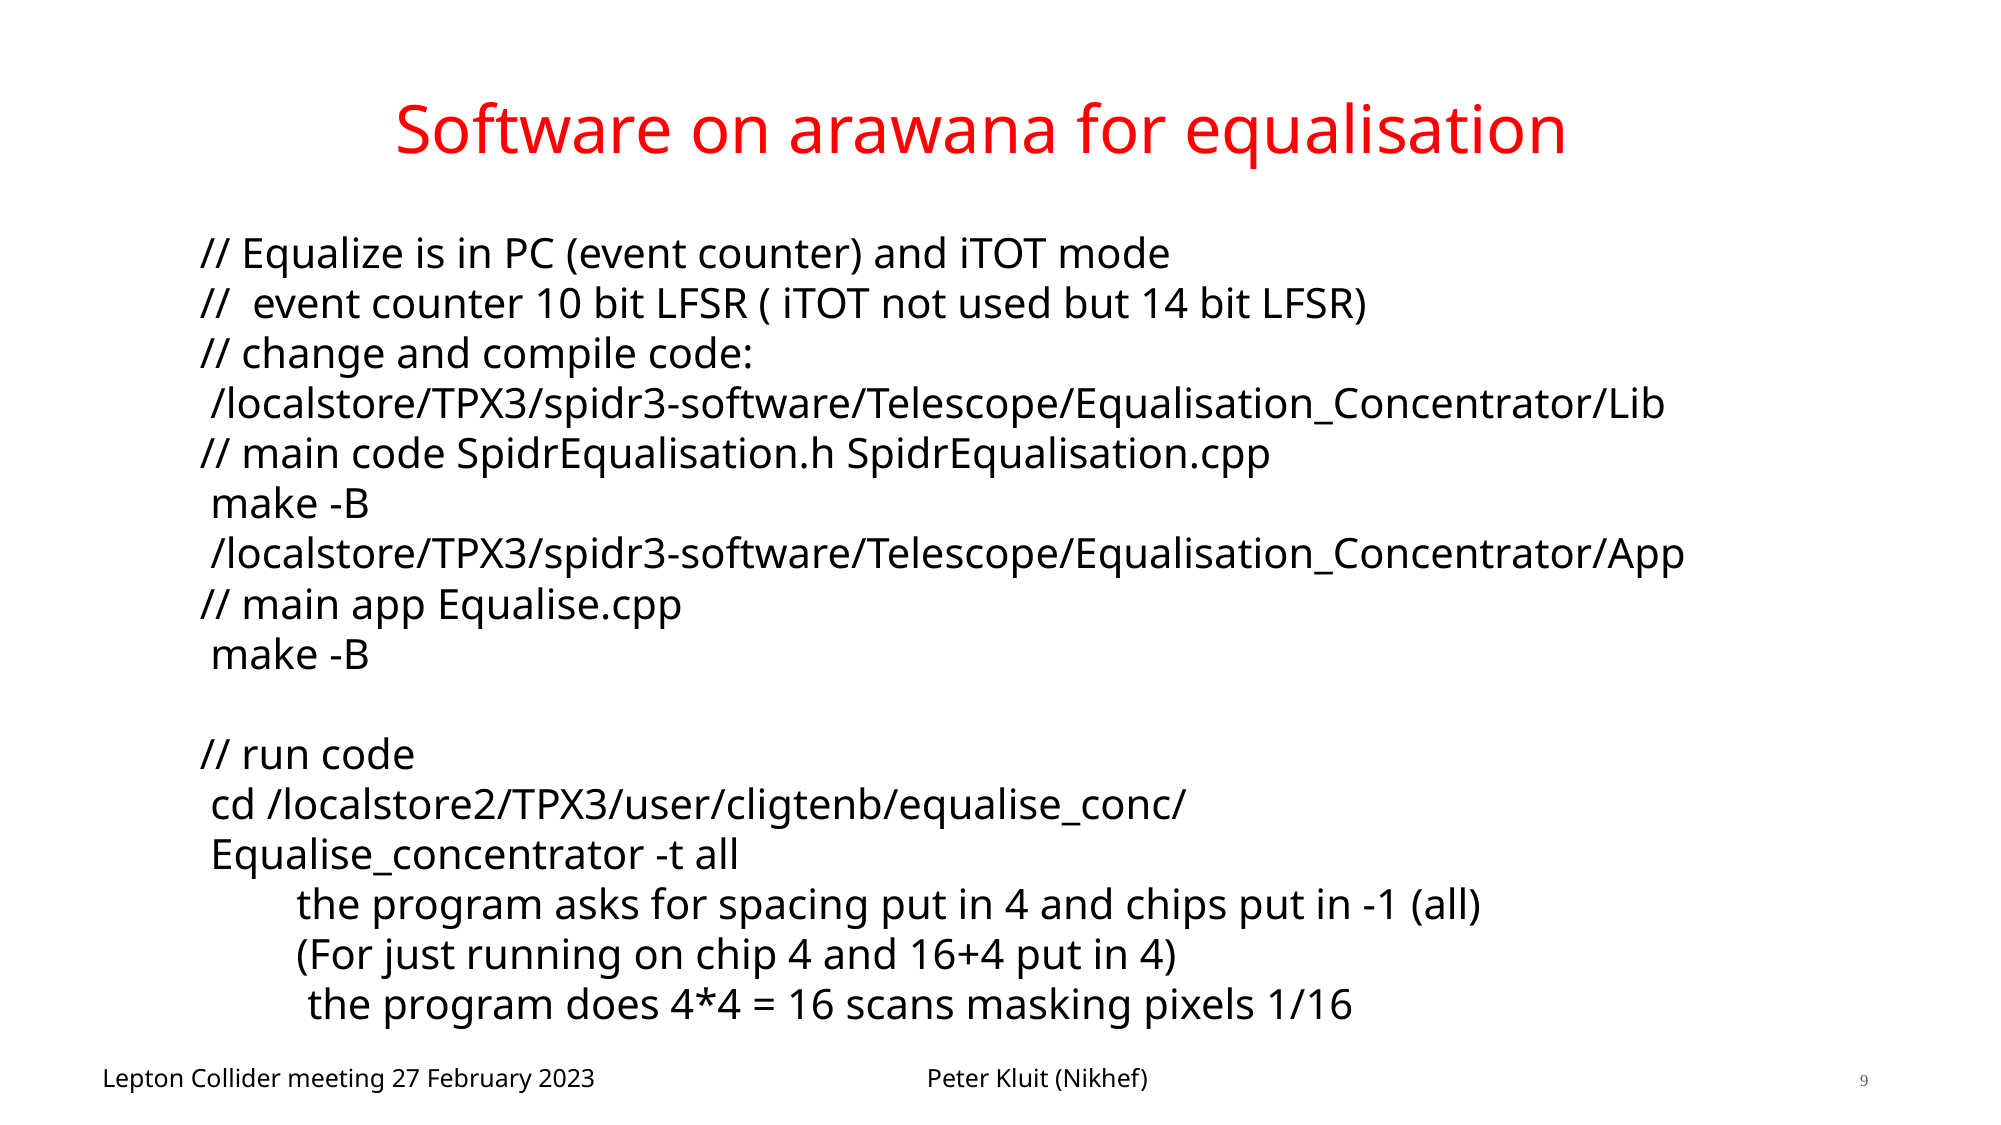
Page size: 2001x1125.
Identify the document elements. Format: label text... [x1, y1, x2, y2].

title Software on arawana for equalisation [238, 42, 1727, 174]
text_box // Equalize is in PC (event counter) and iTOT mode // event counter 10 bit LFSR ( iTOT not used but 14 bit LFSR) // change and compile code: /localstore/TPX3/spidr3-software/Telescope/Equalisation_Concentrator/Lib // main code SpidrEqualisation.h SpidrEqualisation.cpp make -B /localstore/TPX3/spidr3-software/Telescope/Equalisation_Concentrator/App // main app Equalise.cpp make -B // run code cd /localstore2/TPX3/user/cligtenb/equalise_conc/ Equalise_concentrator -t all the program asks for spacing put in 4 and chips put in -1 (all) (For just running on chip 4 and 16+4 put in 4) the program does 4*4 = 16 scans masking pixels 1/16 [184, 219, 1886, 1125]
